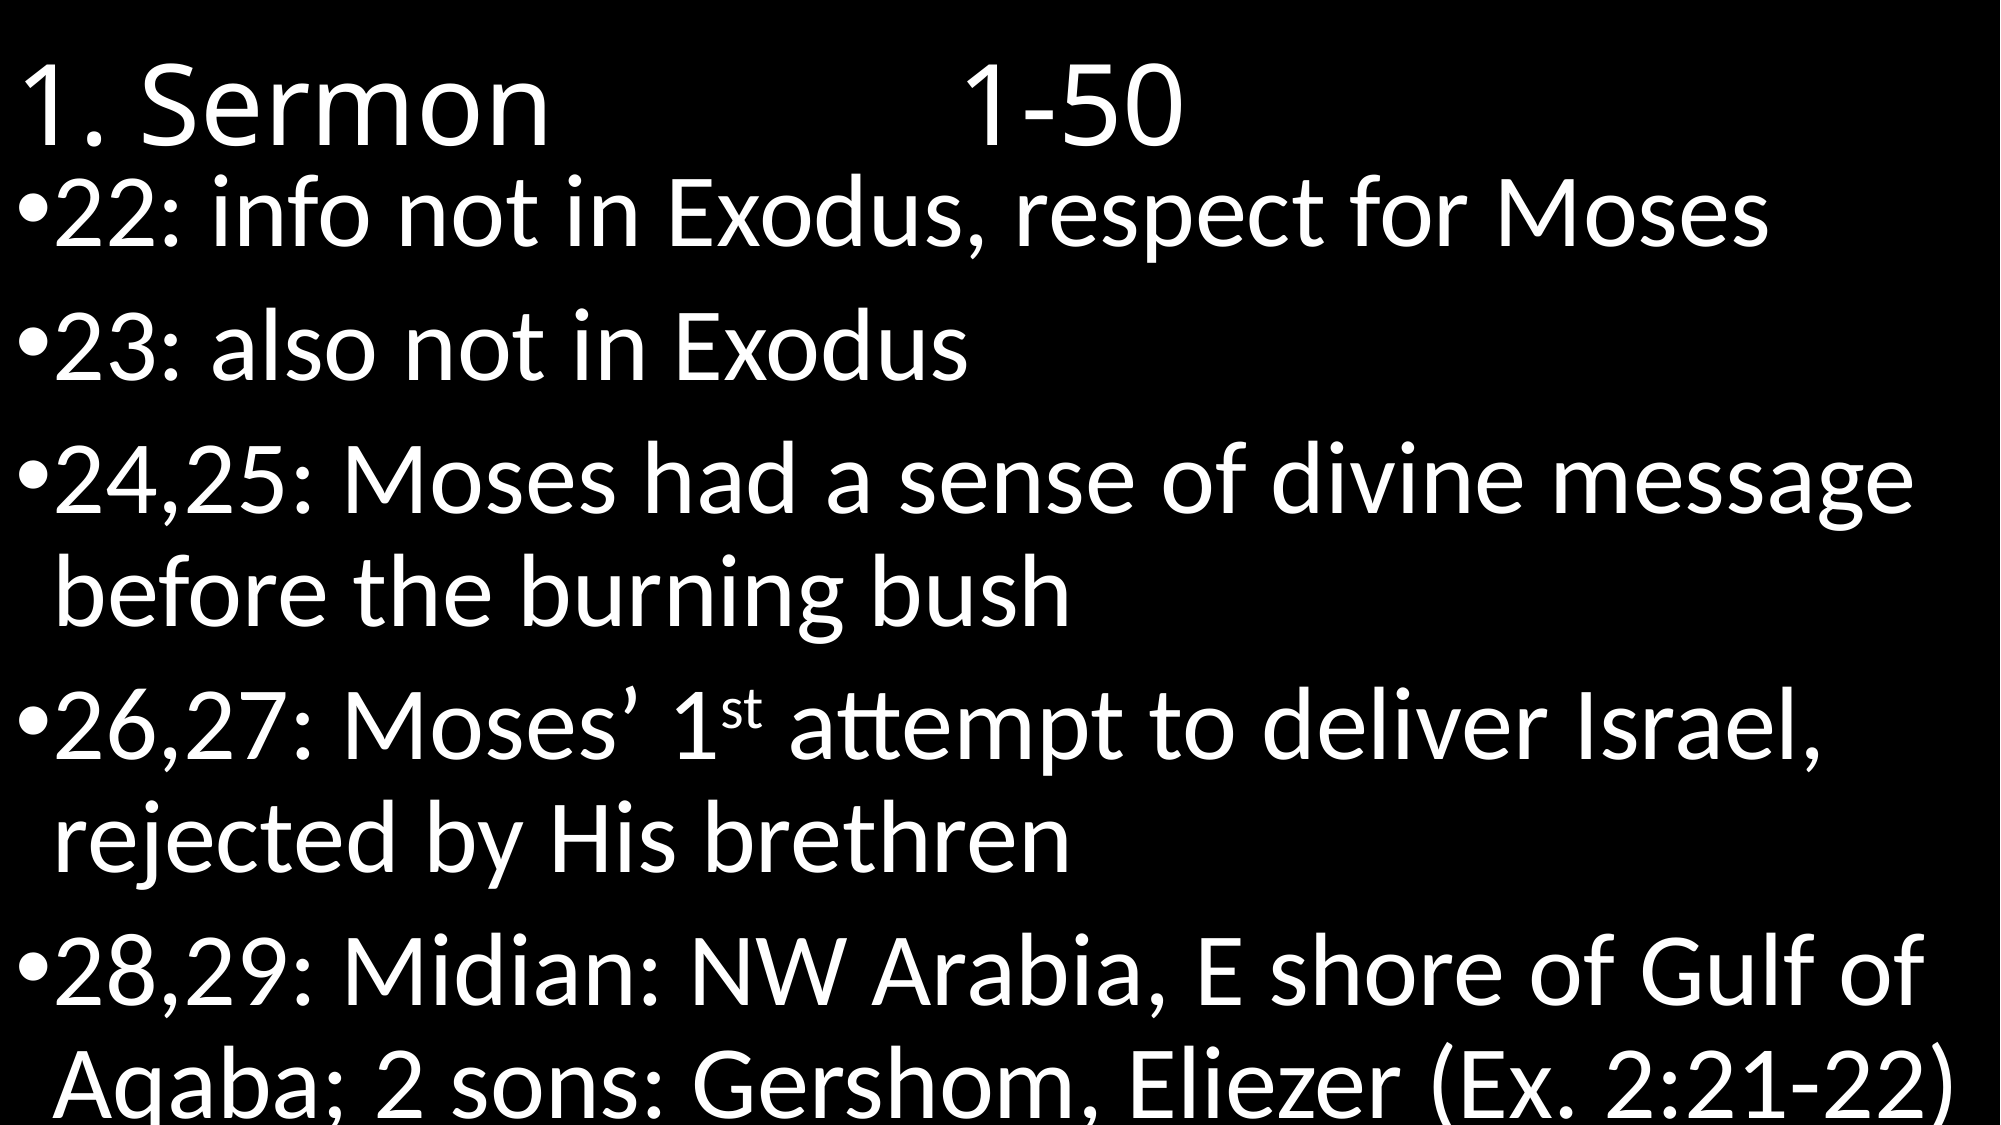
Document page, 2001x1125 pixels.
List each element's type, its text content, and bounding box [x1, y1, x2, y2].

list 22: info not in Exodus, respect for Moses 23: also not in Exodus 24,25: Moses had a sense of divine message before the burning bush 26,27: Moses’ 1st attempt to deliver Israel, rejected by His brethren 28,29: Midian: NW Arabia, E shore of Gulf of Aqaba; 2 sons: Gershom, Eliezer (Ex. 2:21-22) [0, 149, 2000, 1125]
title 1. Sermon 1-50 [0, 0, 2000, 149]
